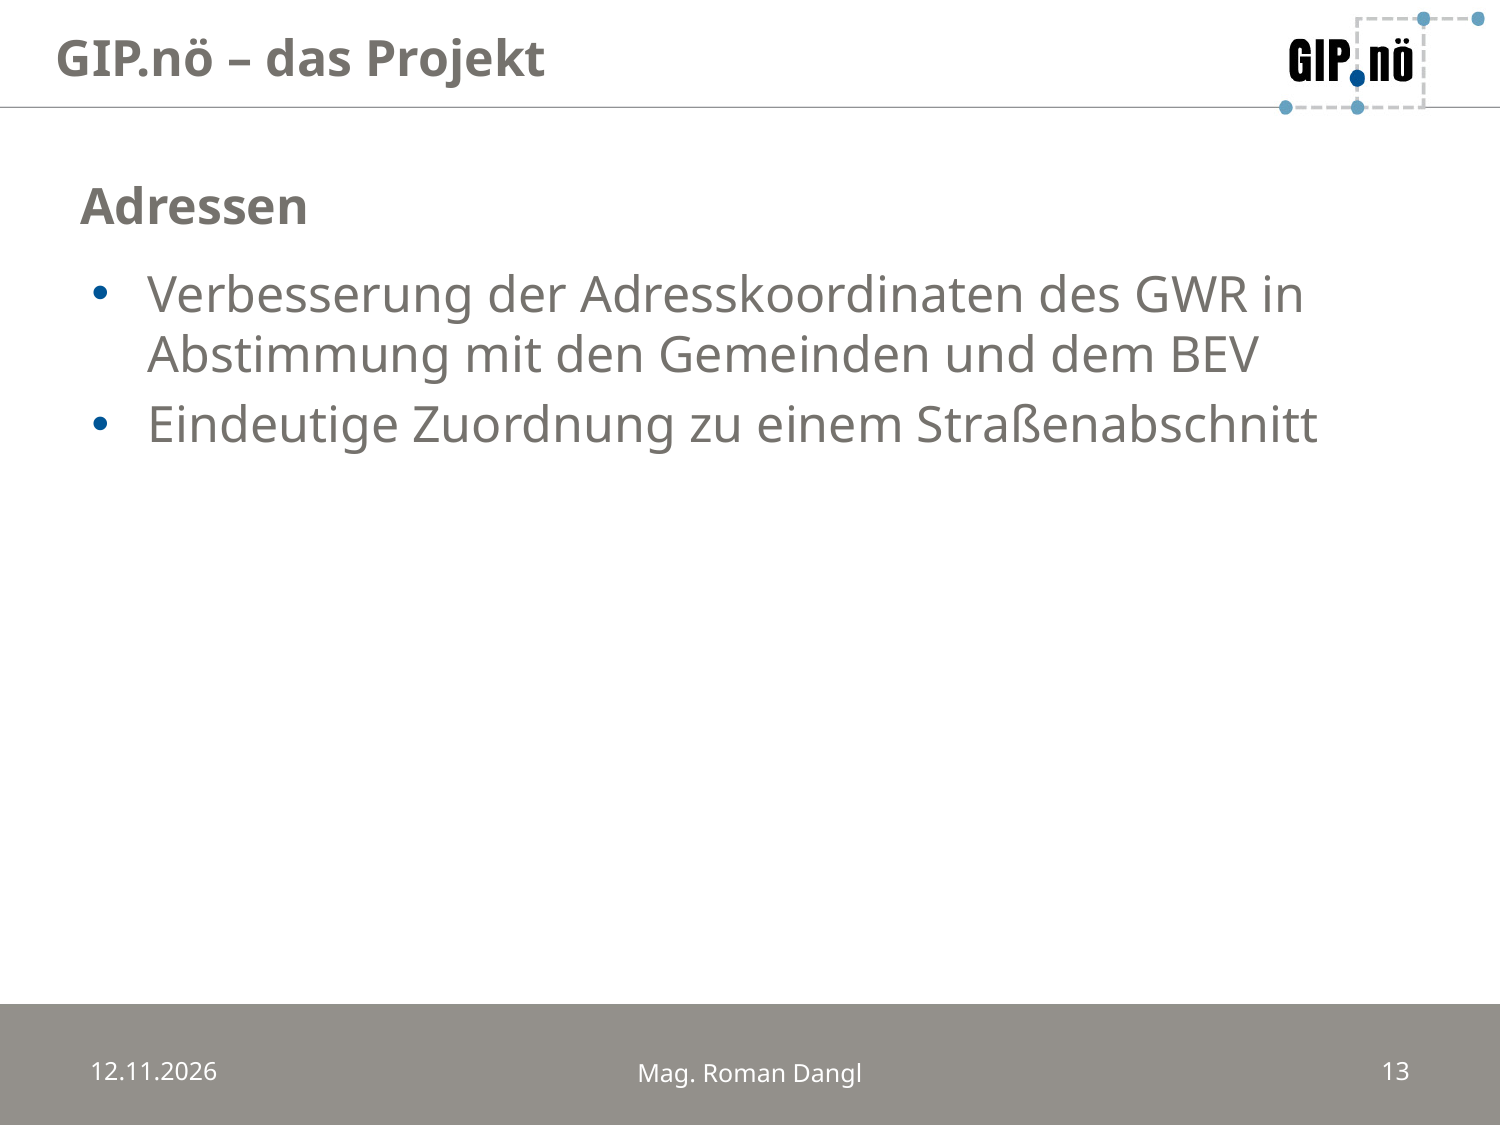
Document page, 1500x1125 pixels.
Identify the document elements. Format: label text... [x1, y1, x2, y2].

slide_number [75, 1042, 425, 1103]
list Adressen [64, 137, 1058, 243]
footer Mag. Roman Dangl [512, 1042, 988, 1103]
list Verbesserung der Adresskoordinaten des GWR in Abstimmung mit den Gemeinden und dem BEV Eindeutige Zuordnung zu einem Straßenabschnitt [76, 255, 1436, 976]
picture [0, 0, 1500, 1125]
text_box GIP.nö – das Projekt [41, 18, 1176, 94]
slide_number 13 [1074, 1042, 1425, 1103]
